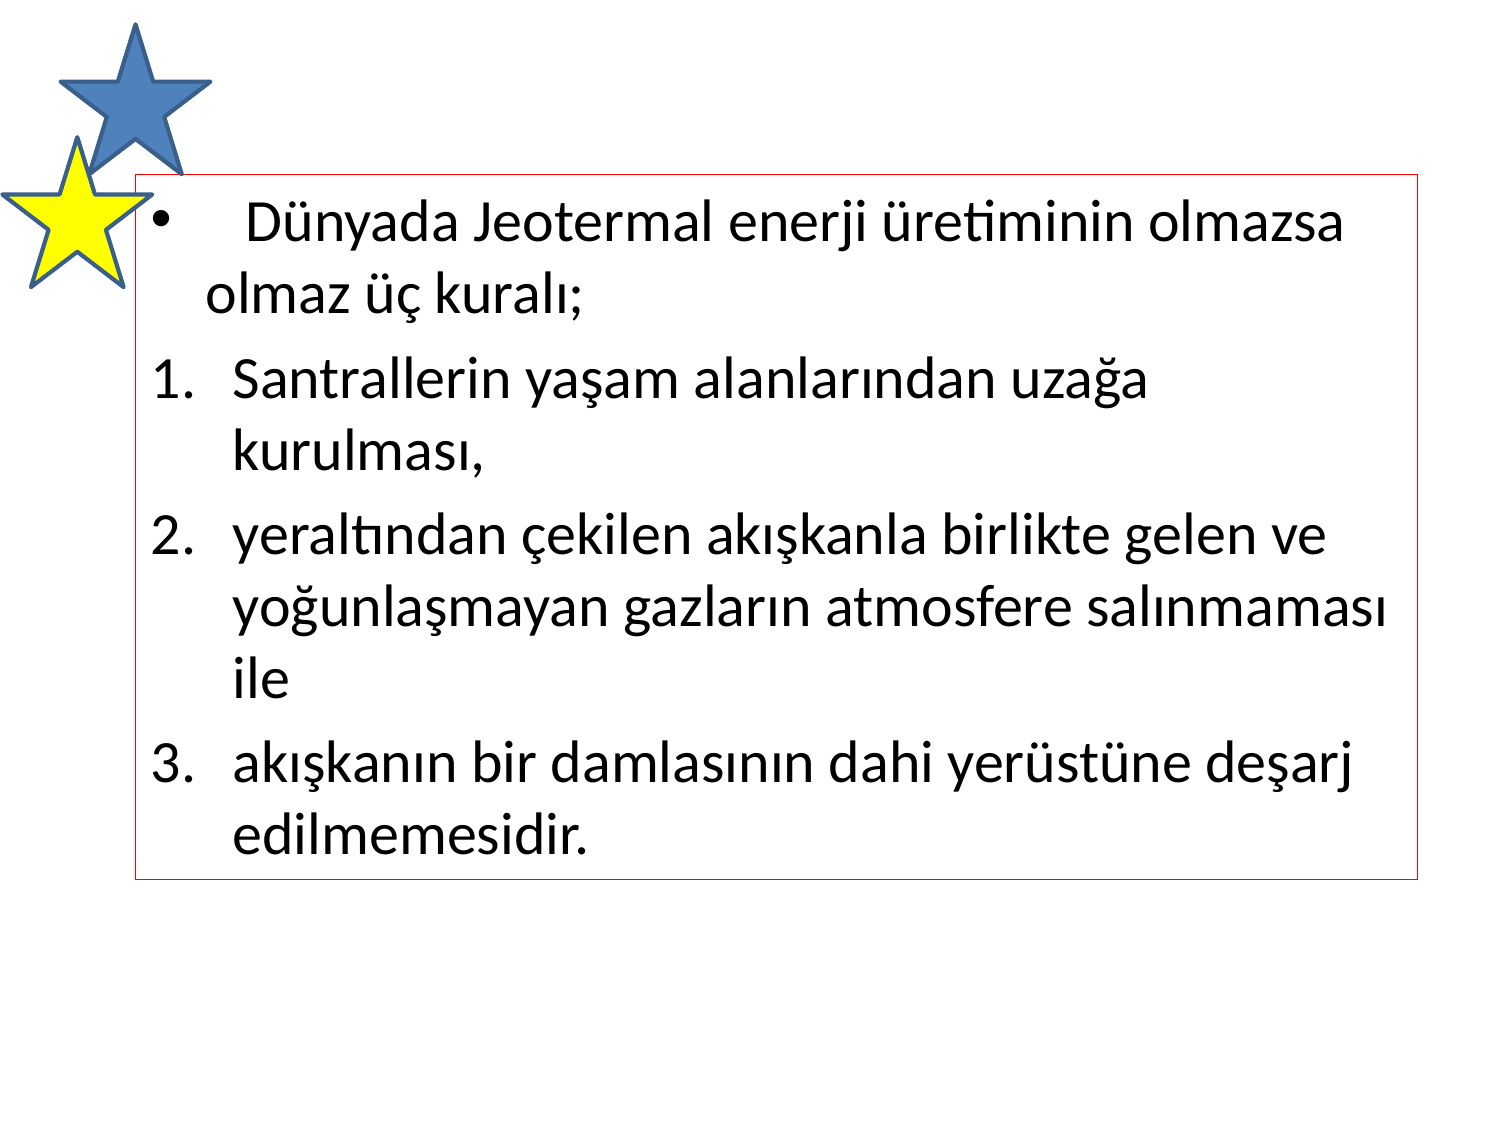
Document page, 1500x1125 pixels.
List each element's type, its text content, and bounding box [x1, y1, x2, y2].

list Dünyada Jeotermal enerji üretiminin olmazsa olmaz üç kuralı; Santrallerin yaşam alanlarından uzağa kurulması, yeraltından çekilen akışkanla birlikte gelen ve yoğunlaşmayan gazların atmosfere salınmaması ile akışkanın bir damlasının dahi yerüstüne deşarj edilmemesidir. [135, 174, 1418, 880]
text_box [58, 22, 213, 176]
text_box [0, 135, 155, 289]
